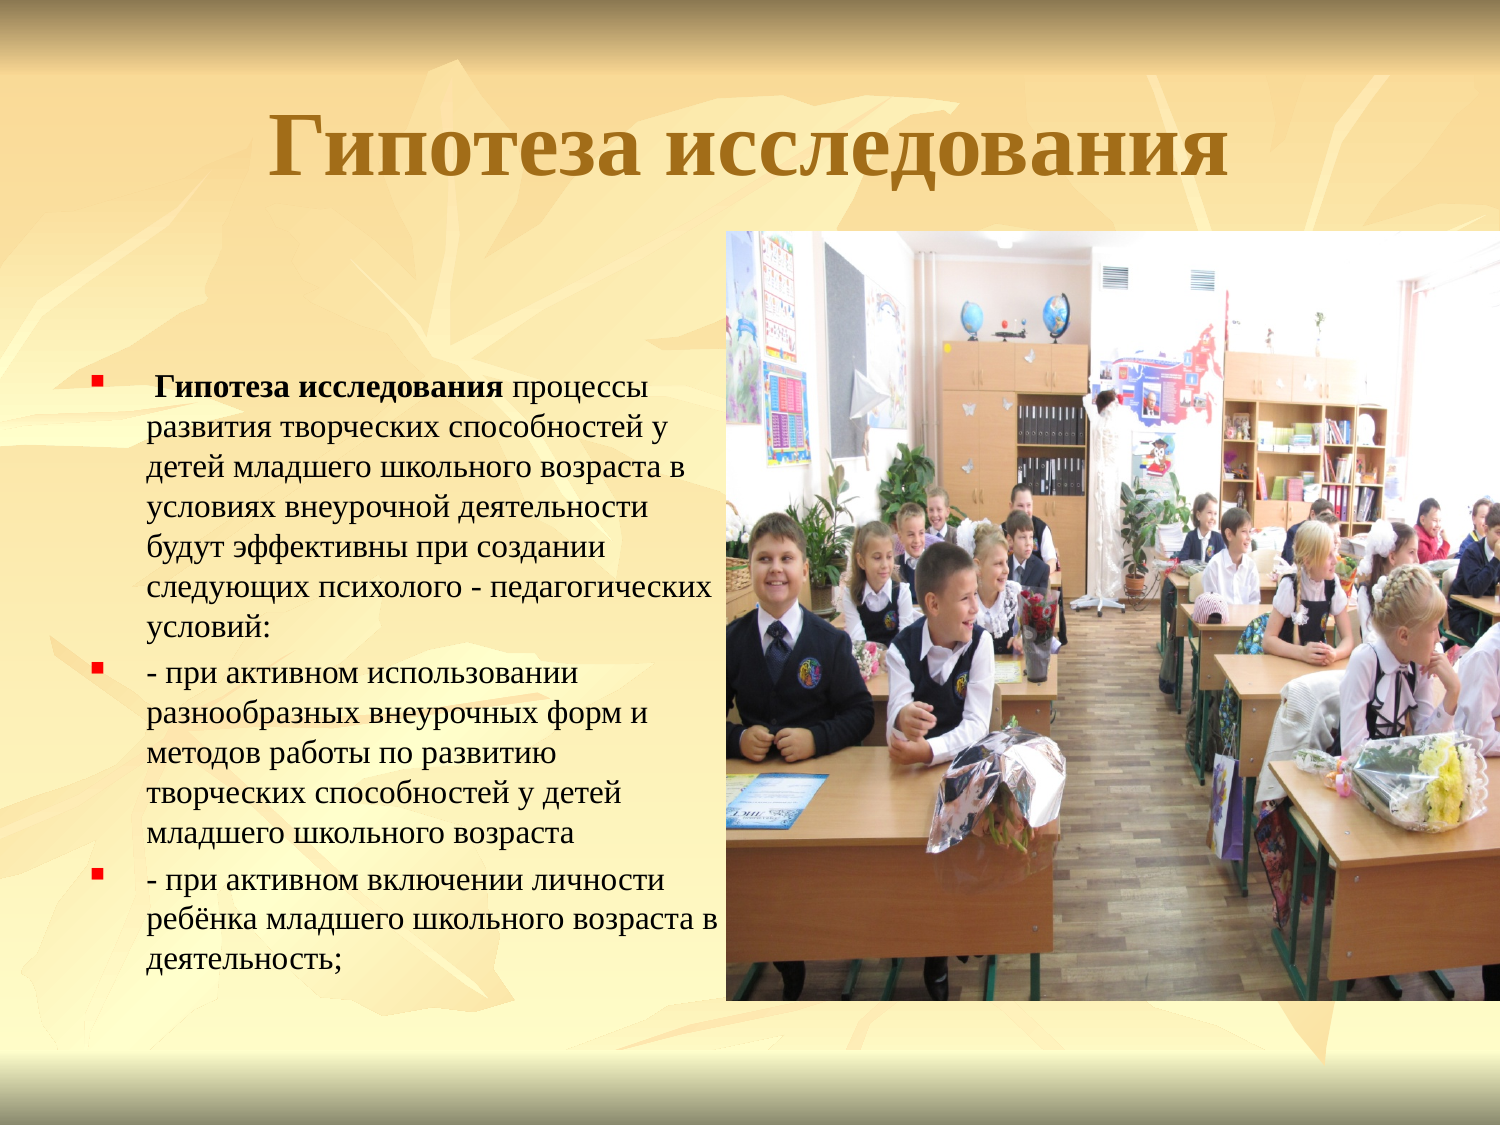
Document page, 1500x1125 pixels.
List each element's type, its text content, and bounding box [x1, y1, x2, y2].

title Гипотеза исследования [74, 44, 1426, 233]
list Гипотеза исследования процессы развития творческих способностей у детей младшего школьного возраста в условиях внеурочной деятельности будут эффективны при создании следующих психолого - педагогических условий: - при активном использовании разнообразных внеурочных форм и методов работы по развитию творческих способностей у детей младшего школьного возраста - при активном включении личности ребёнка младшего школьного возраста в деятельность; [74, 356, 722, 1006]
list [726, 231, 1500, 1001]
